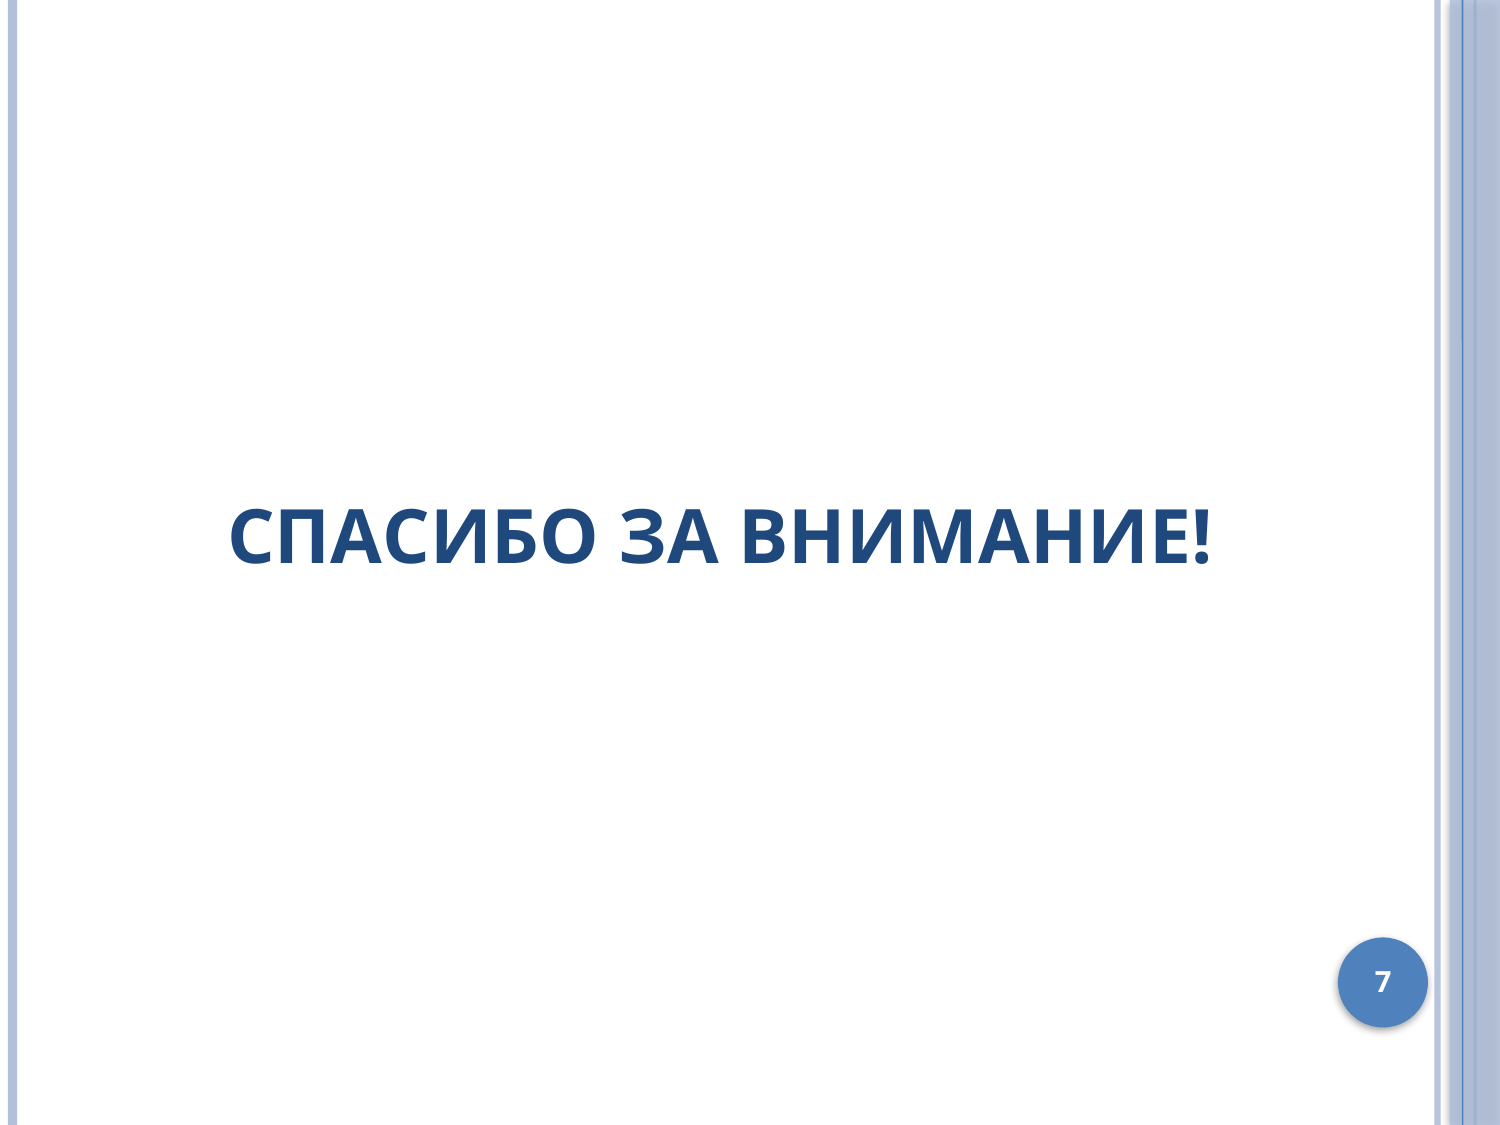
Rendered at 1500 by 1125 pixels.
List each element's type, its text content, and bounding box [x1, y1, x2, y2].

slide_number 7 [1333, 940, 1434, 1027]
title Спасибо за внимание! [41, 290, 1400, 587]
